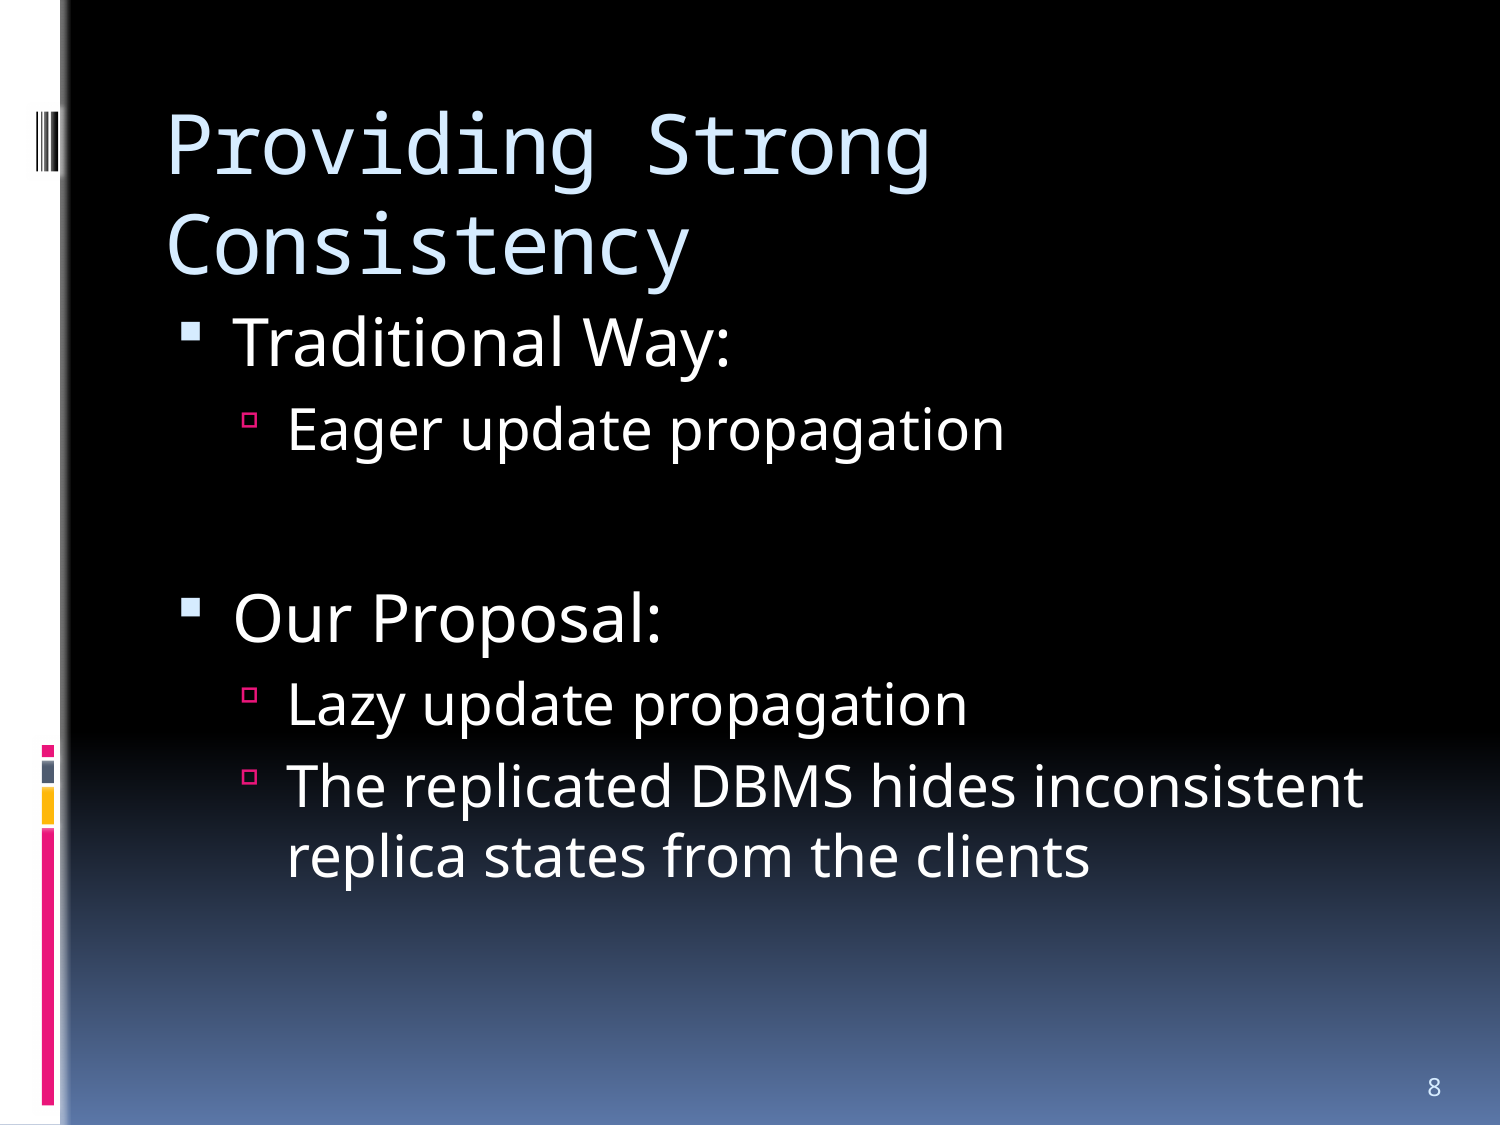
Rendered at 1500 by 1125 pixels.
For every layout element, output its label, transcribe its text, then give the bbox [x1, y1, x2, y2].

slide_number 8 [1412, 1052, 1488, 1113]
list Traditional Way: Eager update propagation Our Proposal: Lazy update propagation The replicated DBMS hides inconsistent replica states from the clients [150, 292, 1395, 1043]
title Providing Strong Consistency [150, 83, 1425, 234]
